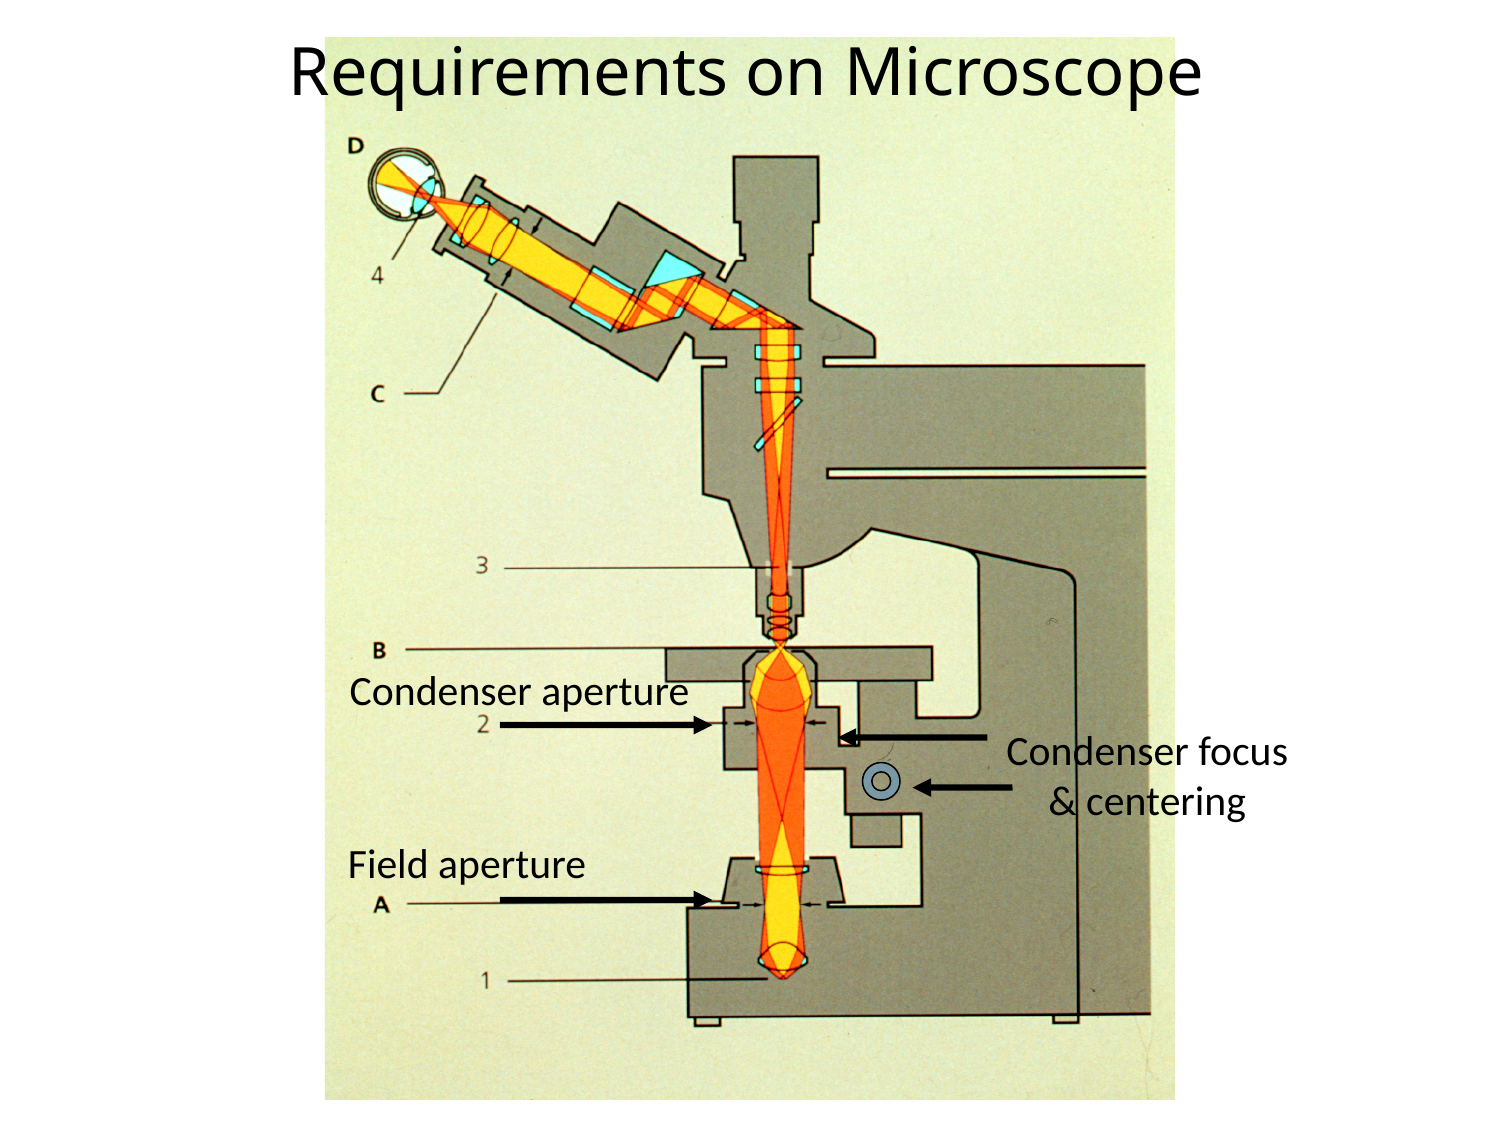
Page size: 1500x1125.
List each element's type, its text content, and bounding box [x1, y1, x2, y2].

text_box Condenser focus & centering [1175, 716, 1304, 832]
picture [324, 37, 1175, 1100]
text_box Requirements on Microscope [99, 21, 1394, 240]
